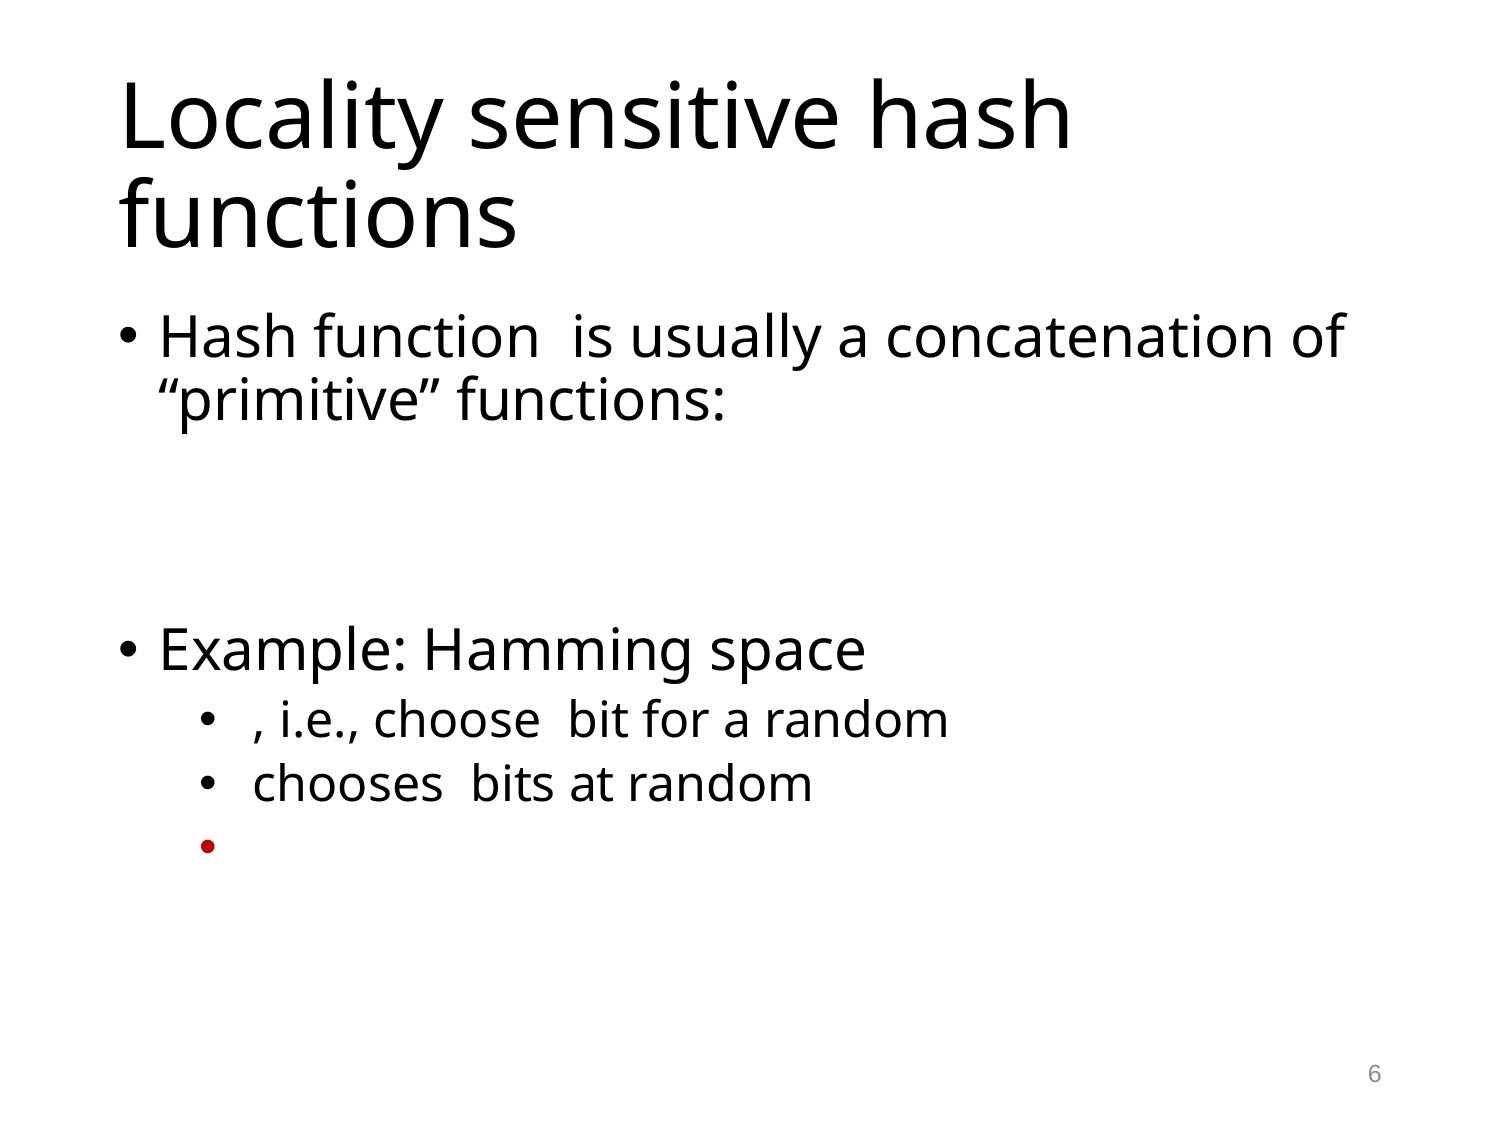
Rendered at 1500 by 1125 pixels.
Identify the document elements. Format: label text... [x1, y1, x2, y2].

title Locality sensitive hash functions [103, 59, 1397, 278]
slide_number 6 [1059, 1042, 1397, 1103]
